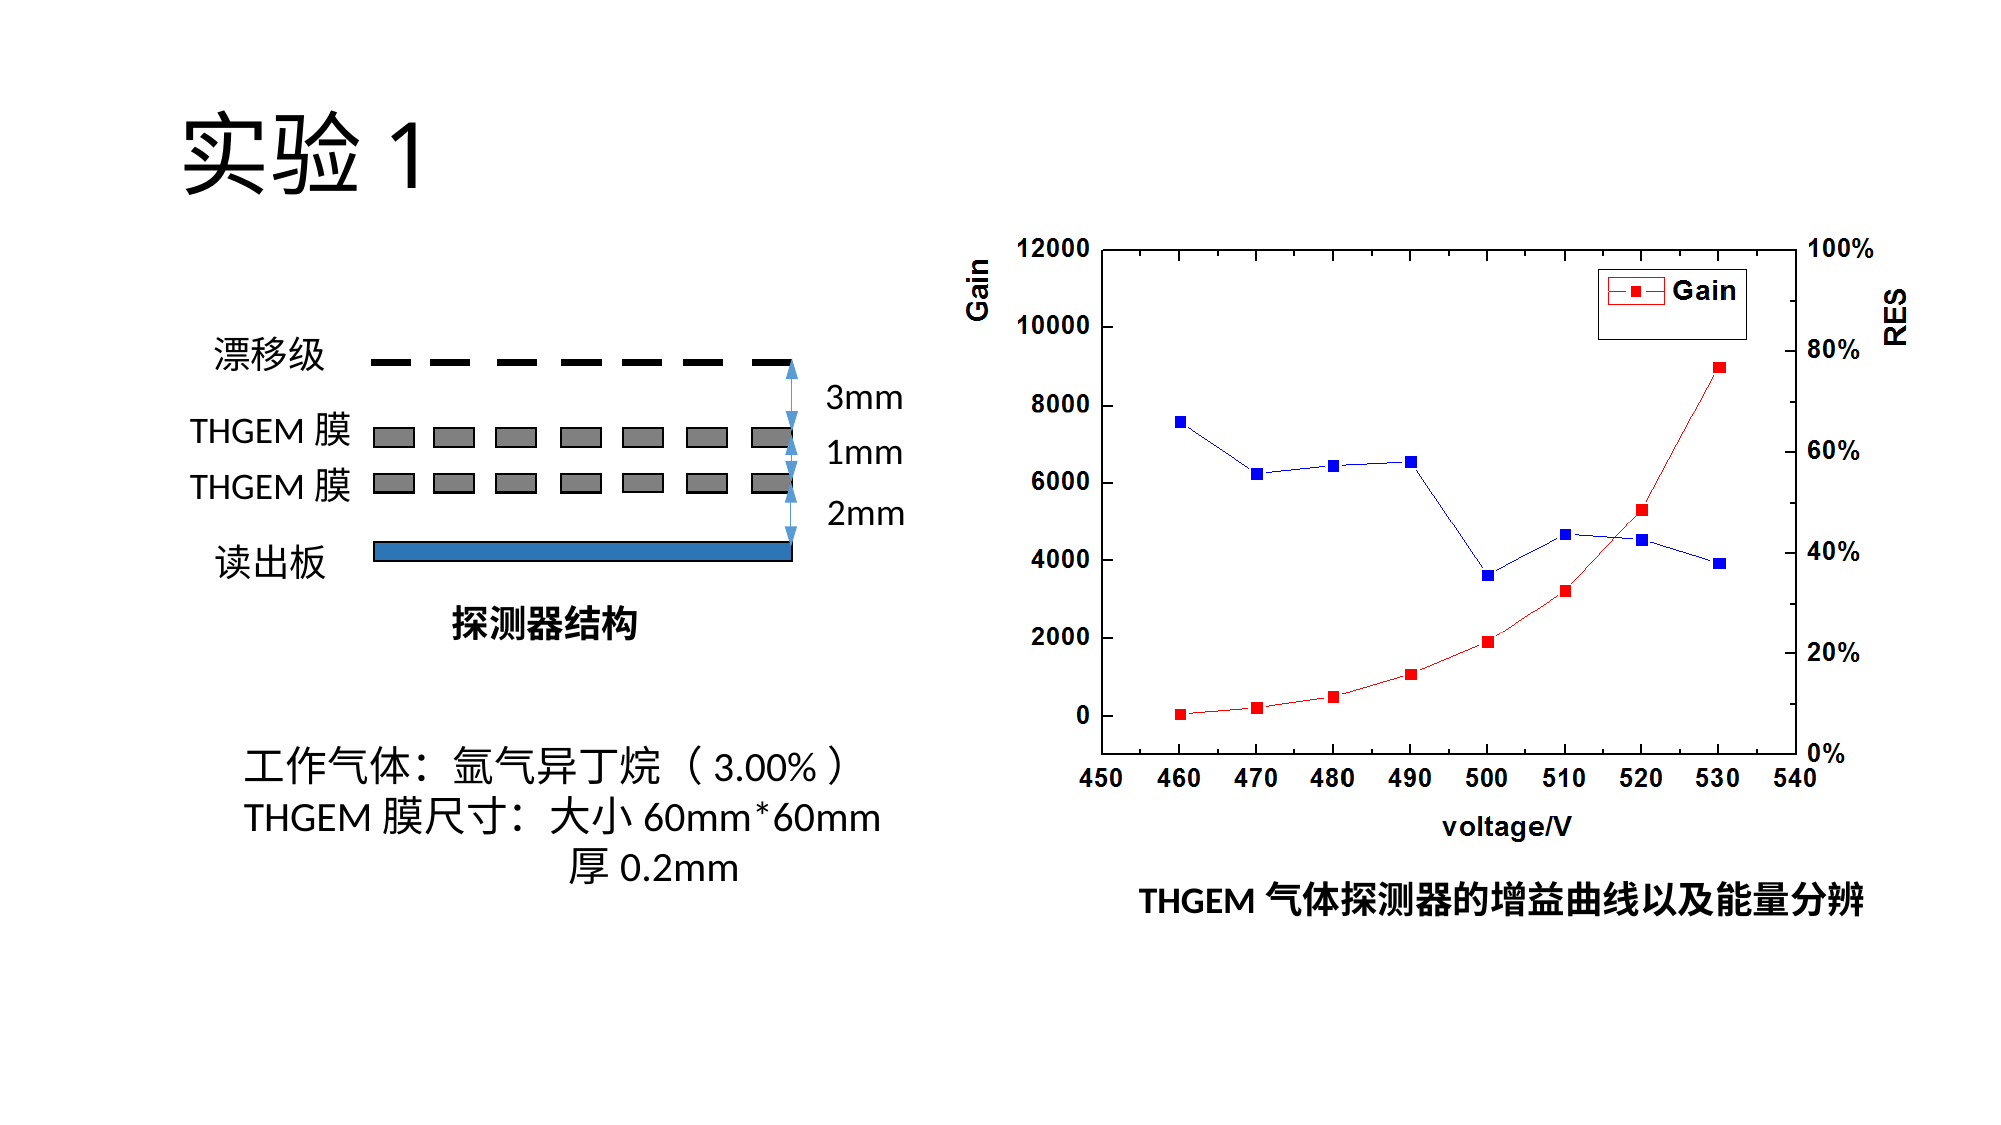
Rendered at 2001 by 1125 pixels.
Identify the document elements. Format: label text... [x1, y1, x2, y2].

picture [962, 193, 1917, 853]
text_box [686, 473, 728, 494]
text_box 工作气体：氩气异丁烷（3.00%） THGEM膜尺寸：大小60mm*60mm 厚0.2mm [229, 732, 963, 898]
text_box 漂移级 [198, 323, 343, 384]
text_box [622, 427, 664, 448]
text_box [495, 473, 537, 494]
text_box THGEM气体探测器的增益曲线以及能量分辨 [1124, 868, 1881, 929]
text_box [433, 473, 475, 494]
text_box [622, 473, 664, 493]
text_box 3mm [810, 364, 944, 420]
text_box THGEM膜 [175, 454, 380, 515]
text_box 读出板 [200, 531, 380, 592]
text_box [378, 427, 415, 448]
text_box 2mm [812, 480, 946, 540]
text_box [380, 473, 415, 494]
text_box 1mm [810, 420, 944, 480]
text_box [380, 541, 793, 562]
text_box [751, 427, 793, 448]
text_box [433, 427, 475, 448]
text_box THGEM膜 [175, 398, 378, 454]
text_box [560, 427, 602, 448]
text_box 探测器结构 [437, 592, 672, 652]
title 实验1 [163, 50, 1889, 268]
text_box [751, 473, 790, 494]
text_box [495, 427, 537, 448]
text_box [560, 473, 602, 494]
text_box [686, 427, 728, 448]
